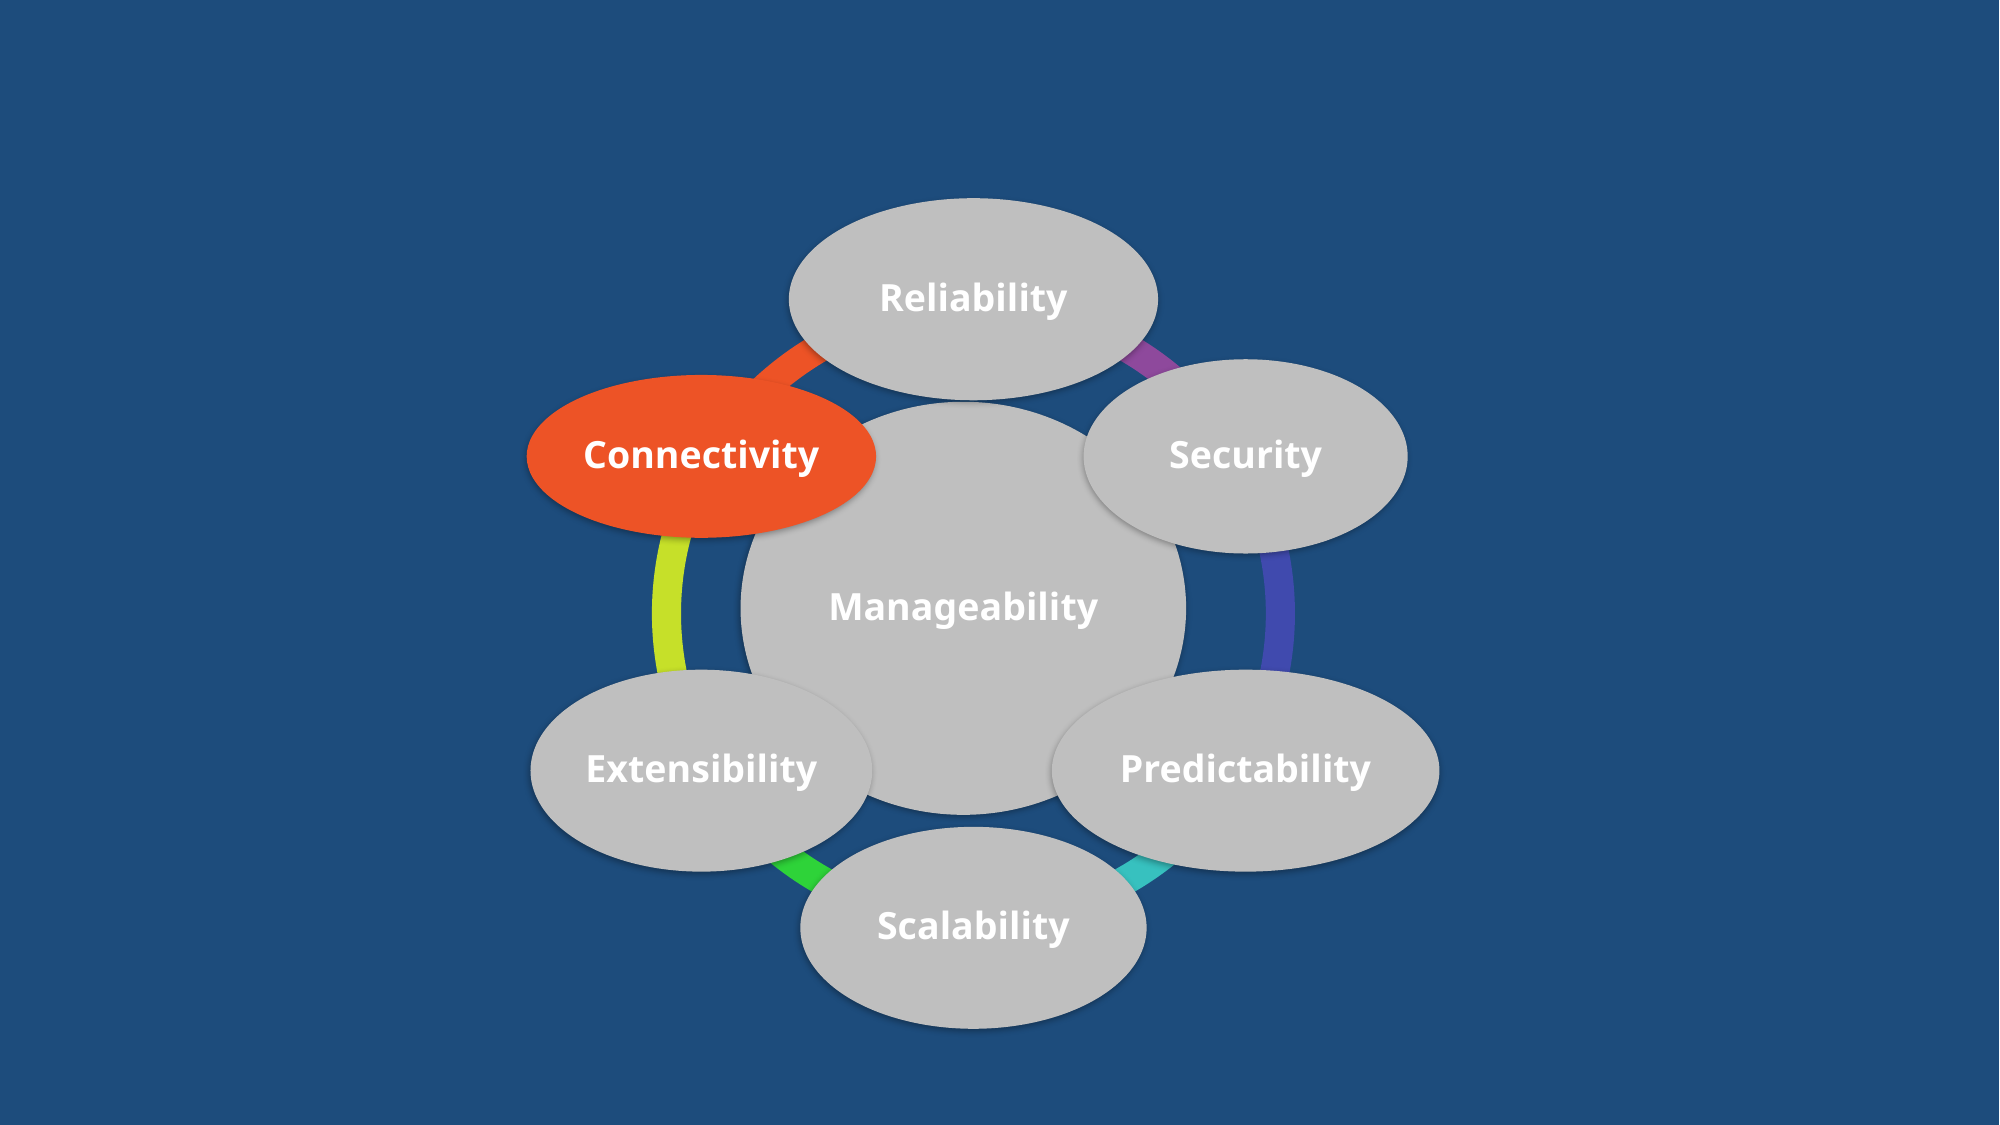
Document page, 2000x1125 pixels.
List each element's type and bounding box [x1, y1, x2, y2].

text_box [166, 197, 1800, 1030]
